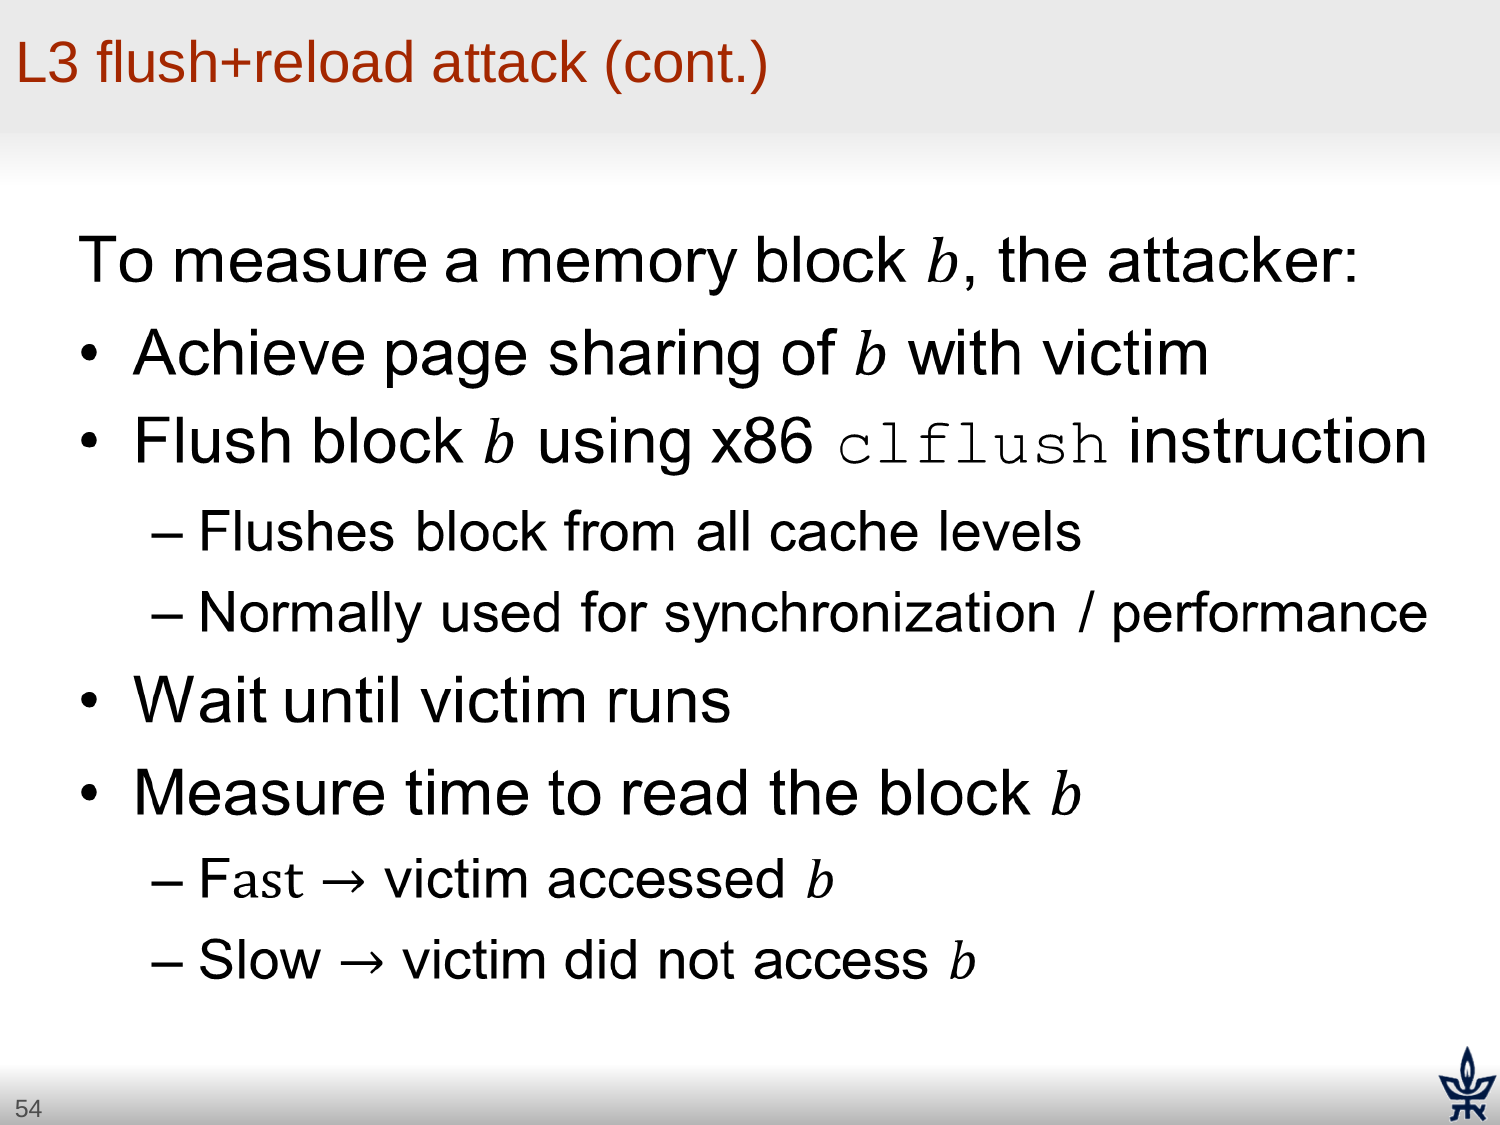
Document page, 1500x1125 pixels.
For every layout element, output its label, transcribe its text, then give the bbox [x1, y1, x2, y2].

picture [1429, 1046, 1500, 1125]
list [37, 200, 1475, 1025]
title L3 flush+reload attack (cont.) [0, 0, 1500, 133]
